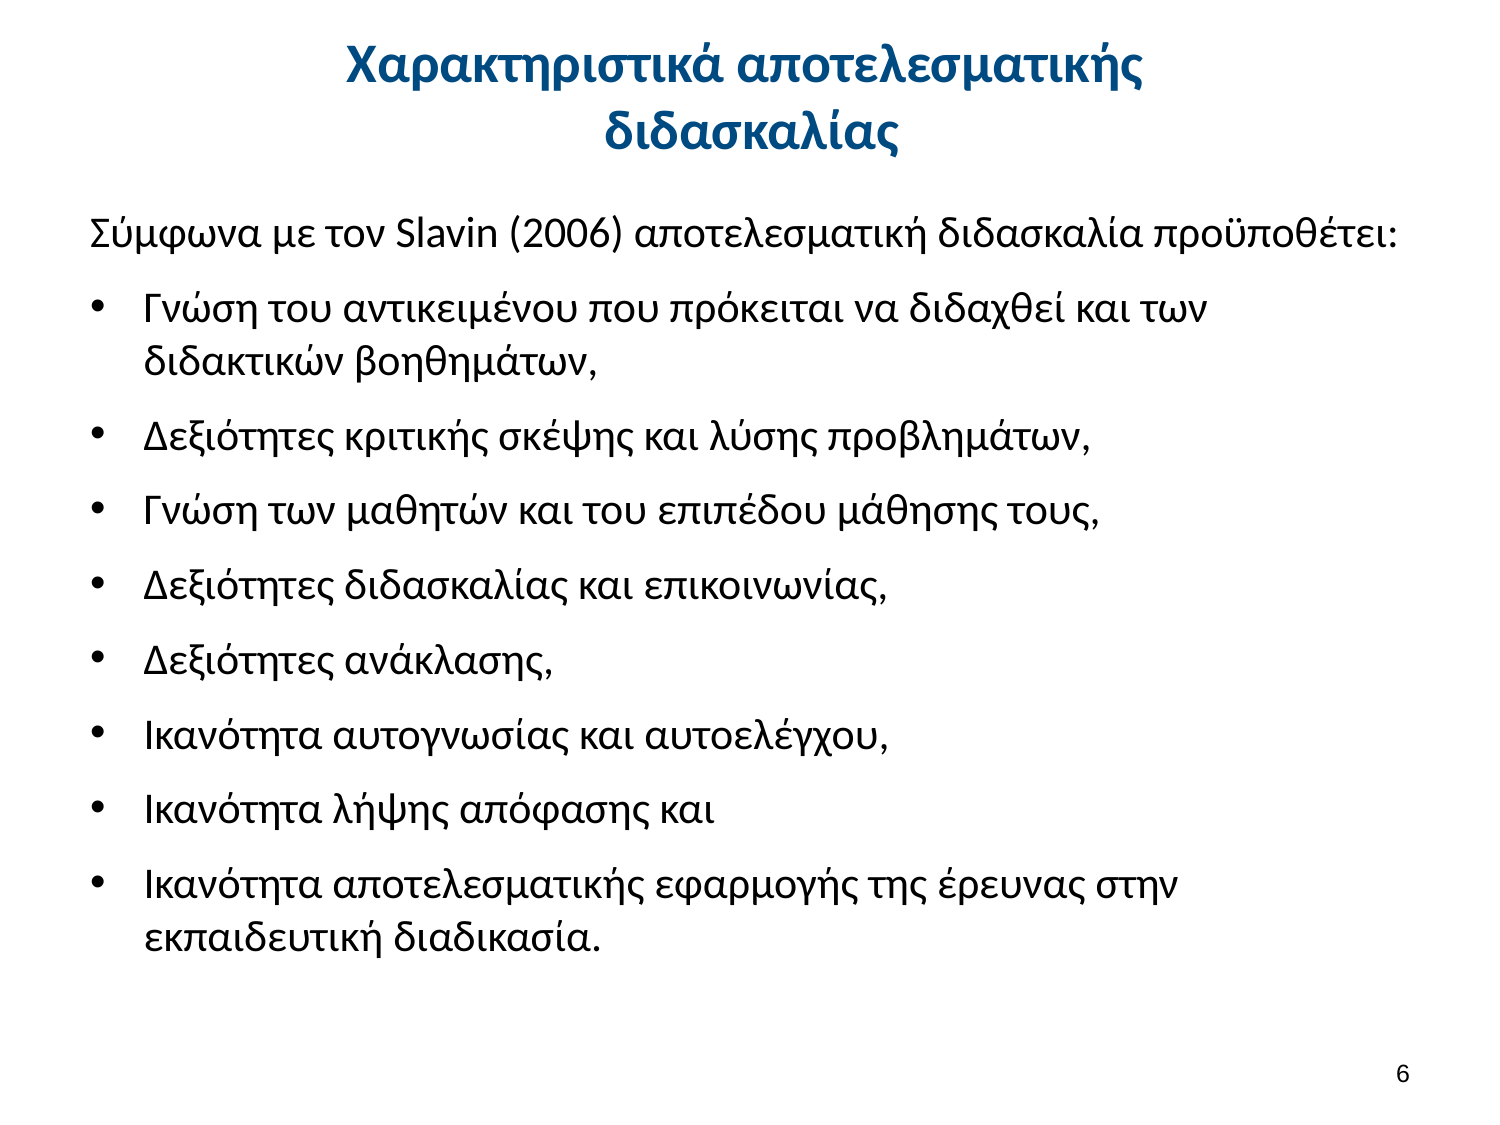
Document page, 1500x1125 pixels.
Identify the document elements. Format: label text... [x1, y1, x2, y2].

slide_number 5 [1074, 1042, 1425, 1103]
list Σύμφωνα με τον Slavin (2006) αποτελεσματική διδασκαλία προϋποθέτει: Γνώση του αντικειμένου που πρόκειται να διδαχθεί και των διδακτικών βοηθημάτων, Δεξιότητες κριτικής σκέψης και λύσης προβλημάτων, Γνώση των μαθητών και του επιπέδου μάθησης τους, Δεξιότητες διδασκαλίας και επικοινωνίας, Δεξιότητες ανάκλασης, Ικανότητα αυτογνωσίας και αυτοελέγχου, Ικανότητα λήψης απόφασης και Ικανότητα αποτελεσματικής εφαρμογής της έρευνας στην εκπαιδευτική διαδικασία. [75, 196, 1425, 1024]
title Χαρακτηριστικά αποτελεσματικής διδασκαλίας [76, 19, 1427, 169]
